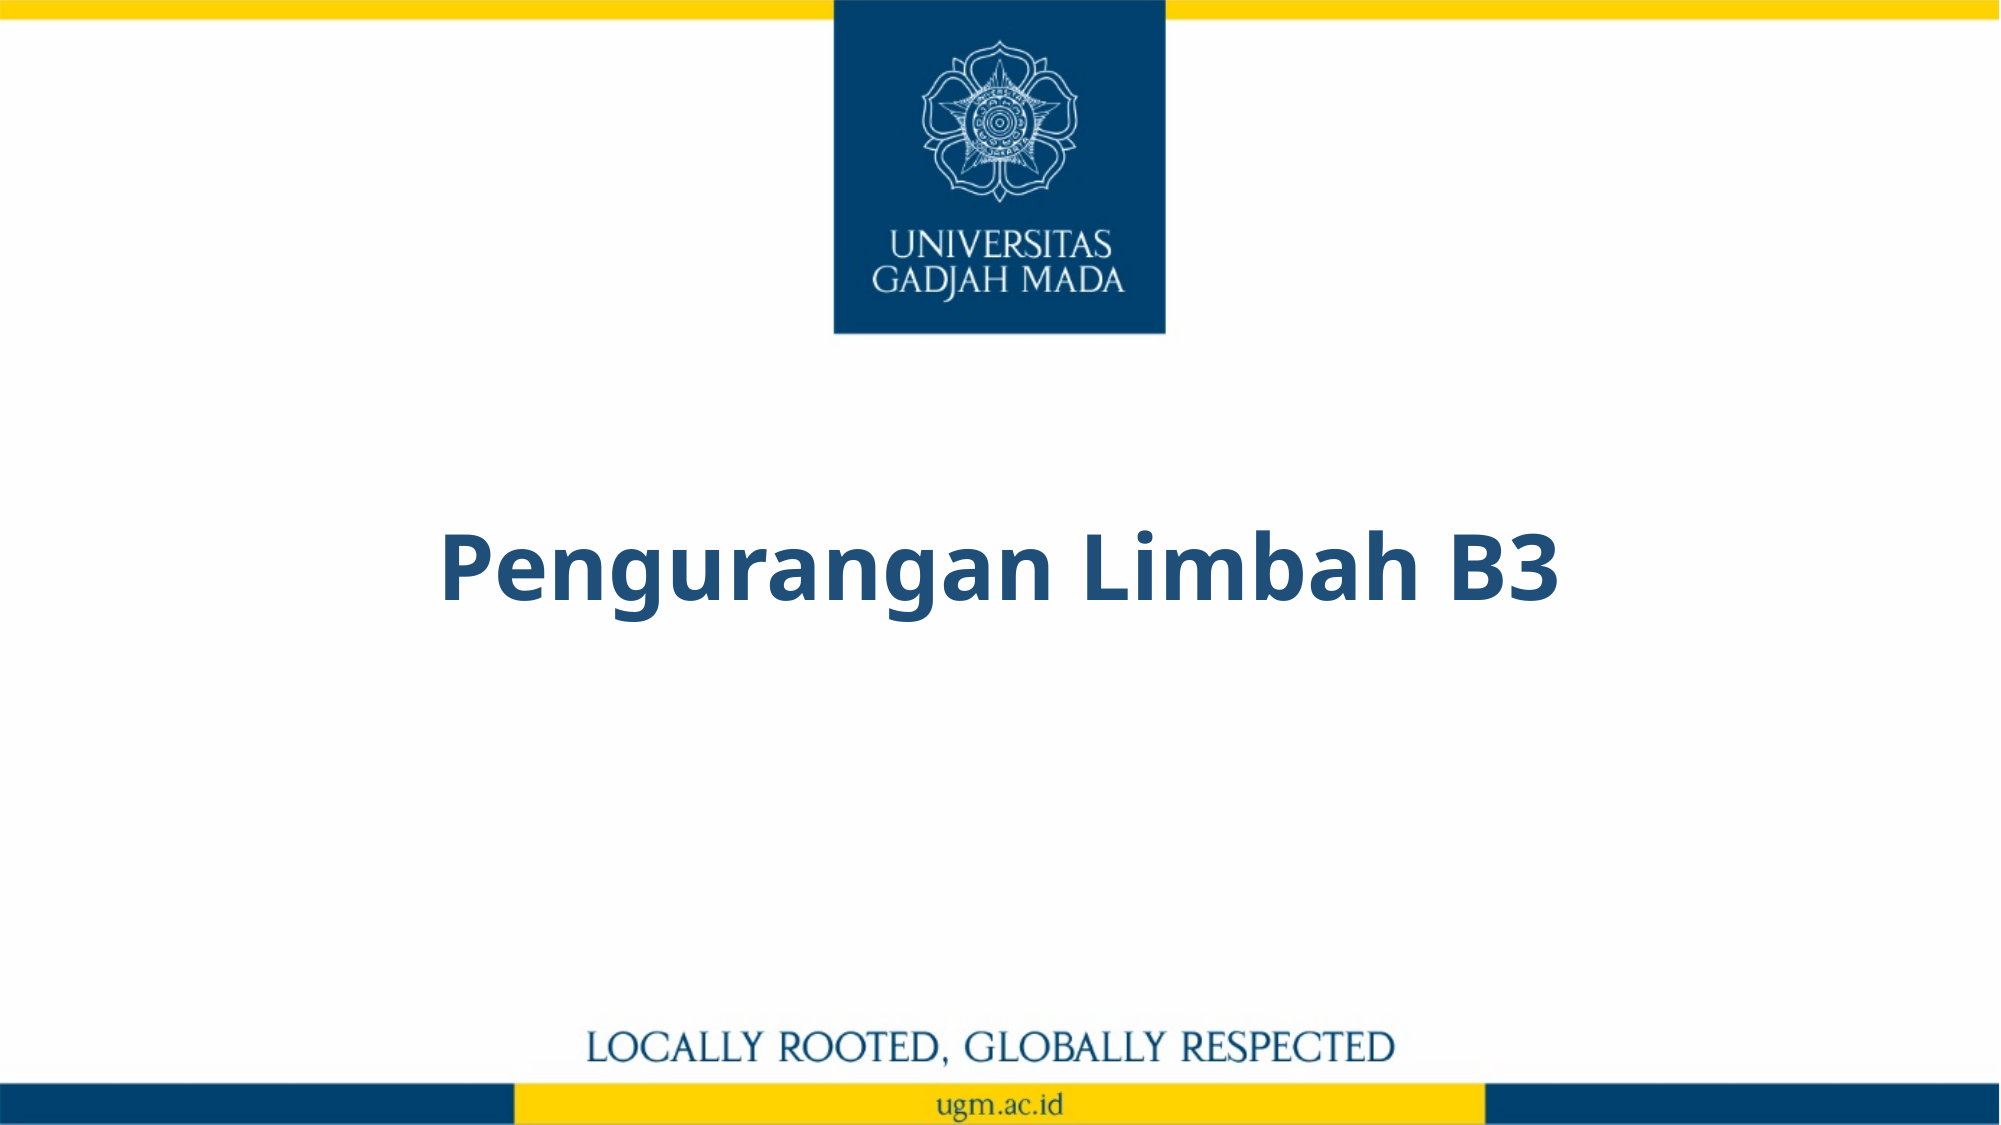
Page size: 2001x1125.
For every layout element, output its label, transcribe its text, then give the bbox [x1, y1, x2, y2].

title Pengurangan Limbah B3 [137, 497, 1863, 628]
picture [0, 0, 2000, 1125]
